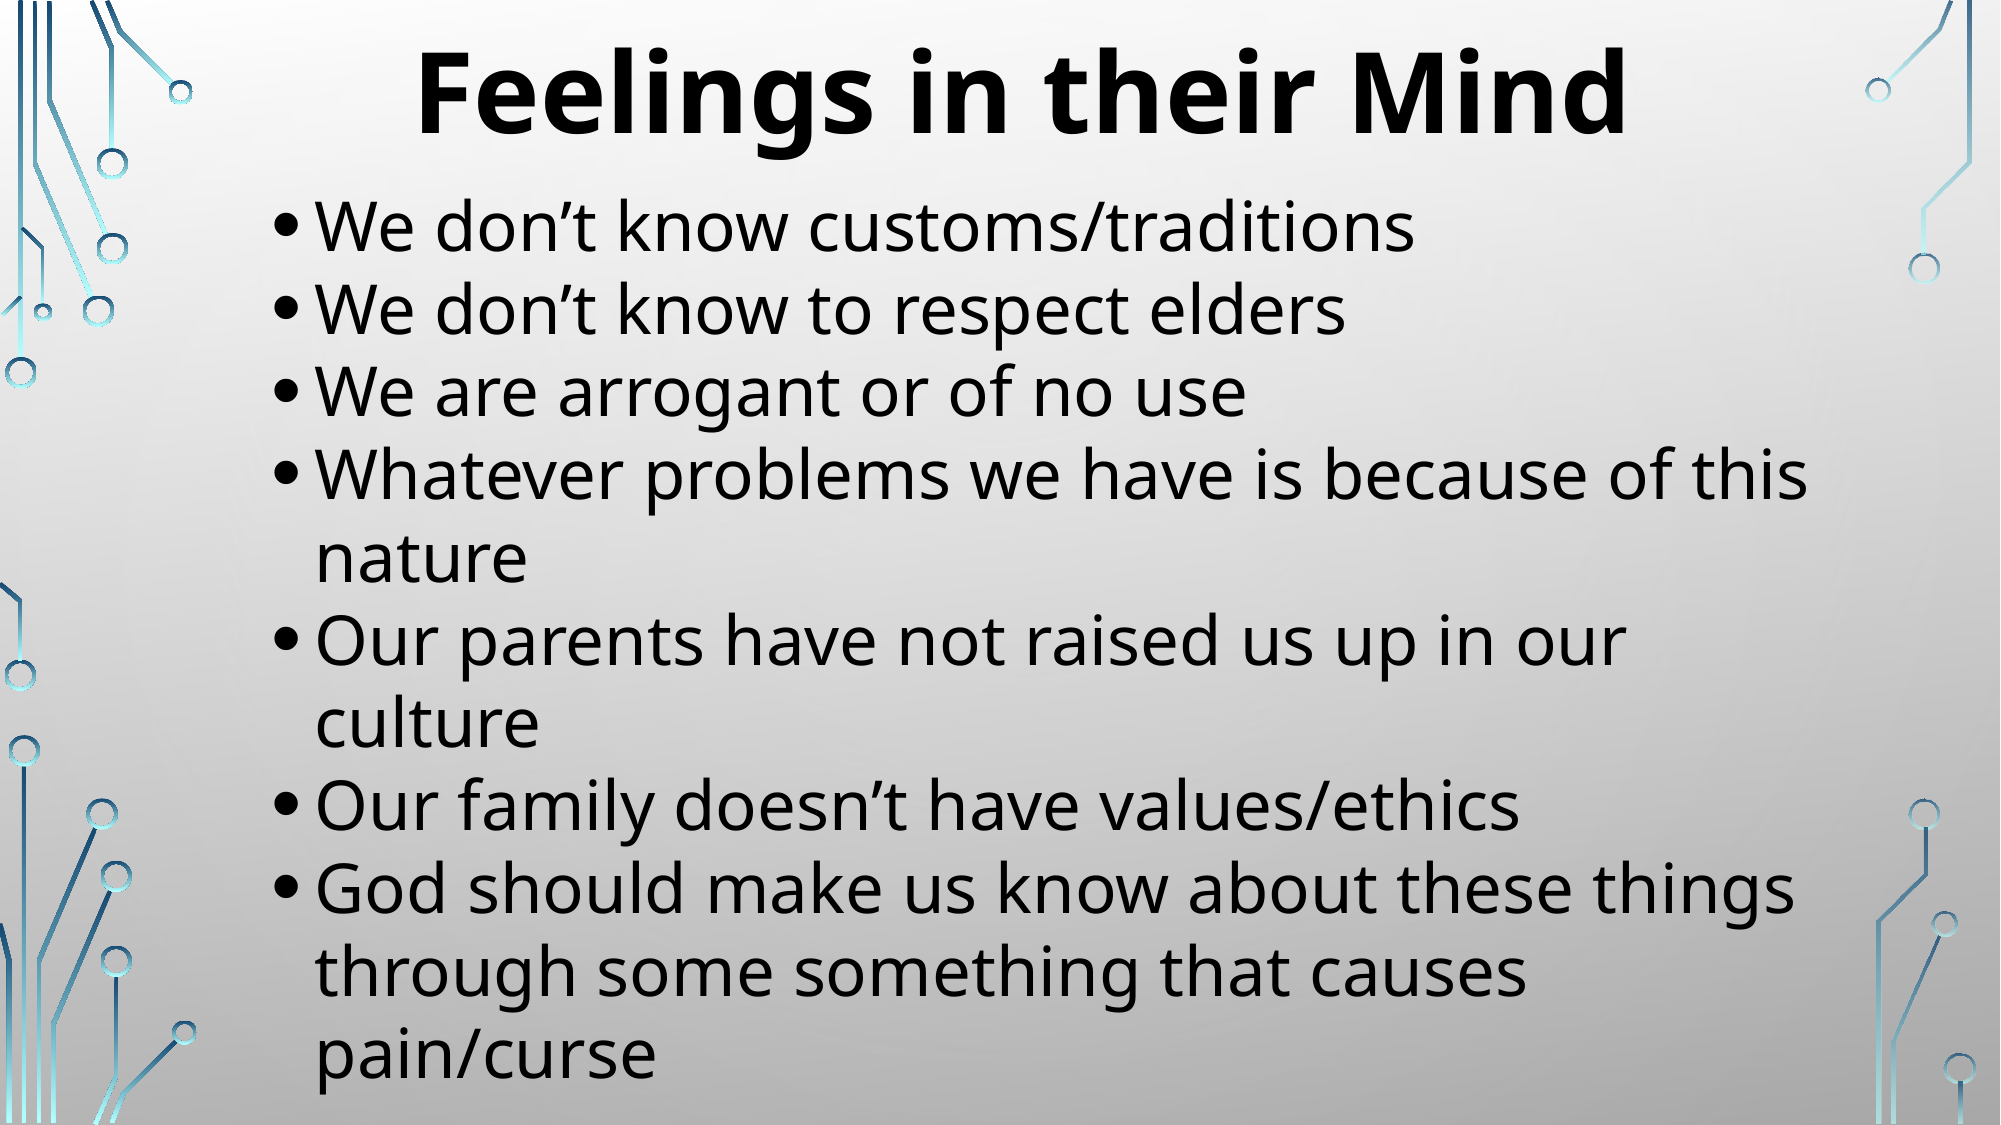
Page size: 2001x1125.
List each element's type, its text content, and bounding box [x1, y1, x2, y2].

list We don’t know customs/traditions We don’t know to respect elders We are arrogant or of no use Whatever problems we have is because of this nature Our parents have not raised us up in our culture Our family doesn’t have values/ethics God should make us know about these things through some something that causes pain/curse [187, 174, 1874, 1106]
title Feelings in their Mind [209, 19, 1835, 174]
